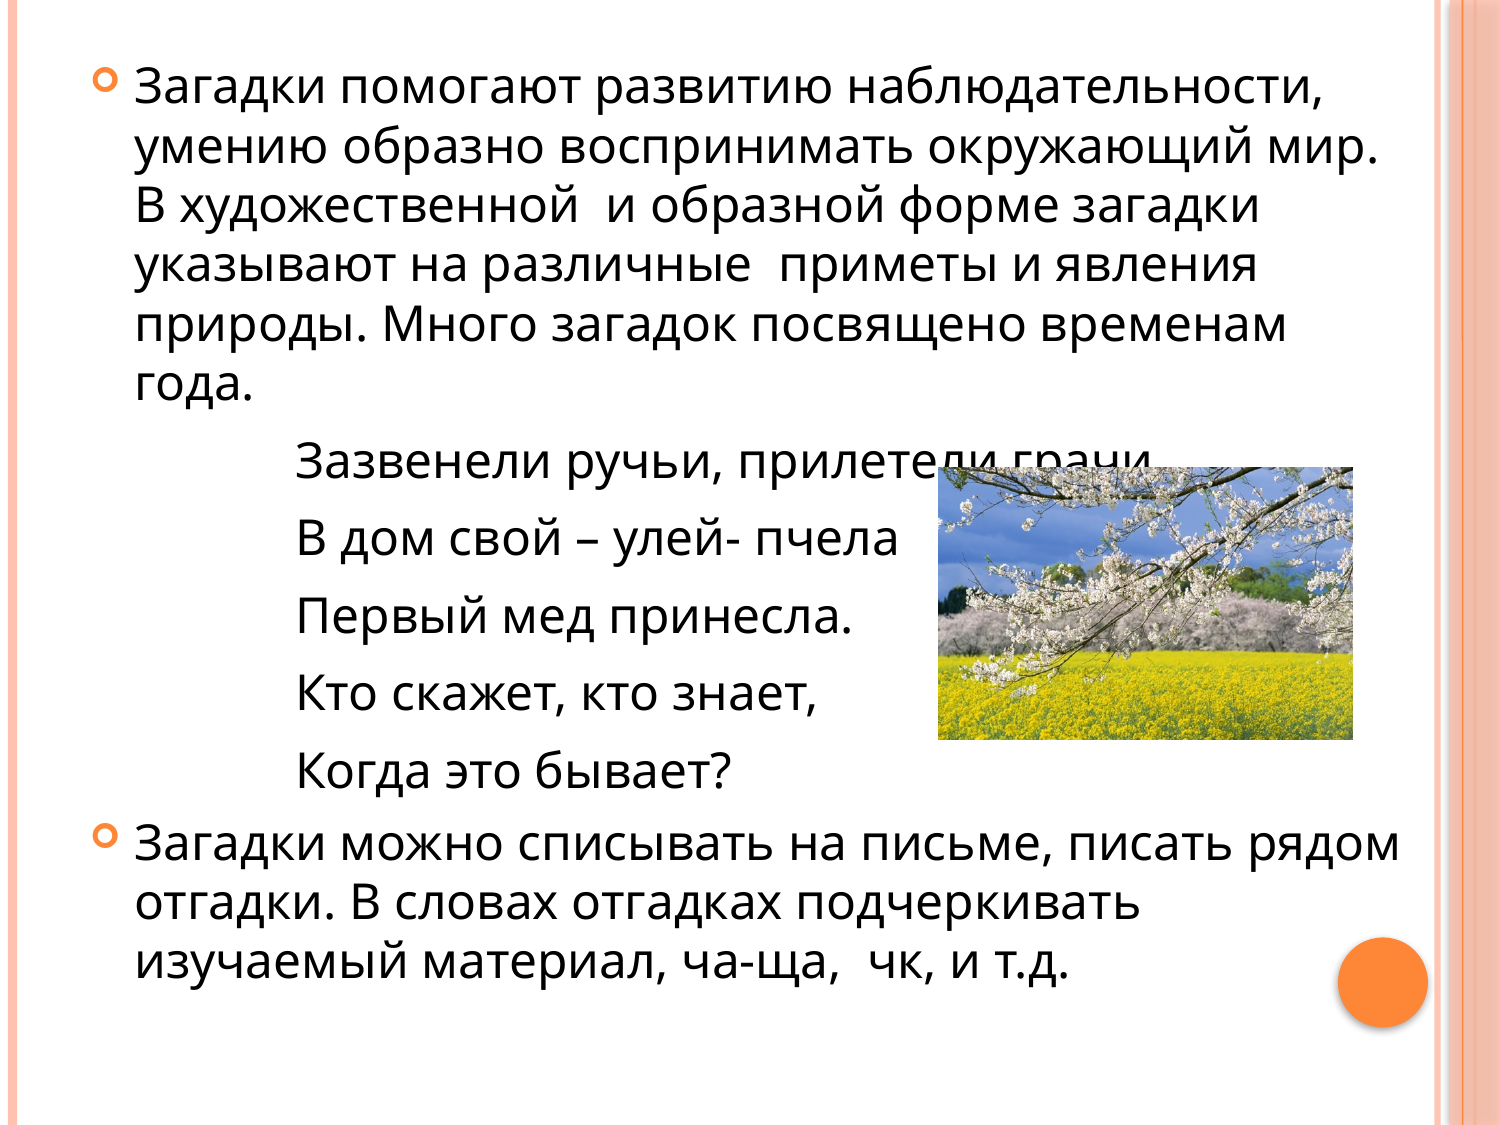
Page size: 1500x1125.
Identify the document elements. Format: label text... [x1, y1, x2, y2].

list Загадки помогают развитию наблюдательности, умению образно воспринимать окружающий мир. В художественной и образной форме загадки указывают на различные приметы и явления природы. Много загадок посвящено временам года. Зазвенели ручьи, прилетели грачи. В дом свой – улей- пчела Первый мед принесла. Кто скажет, кто знает, Когда это бывает? Загадки можно списывать на письме, писать рядом отгадки. В словах отгадках подчеркивать изучаемый материал, ча-ща, чк, и т.д. [75, 46, 1425, 1005]
picture [938, 467, 1354, 741]
